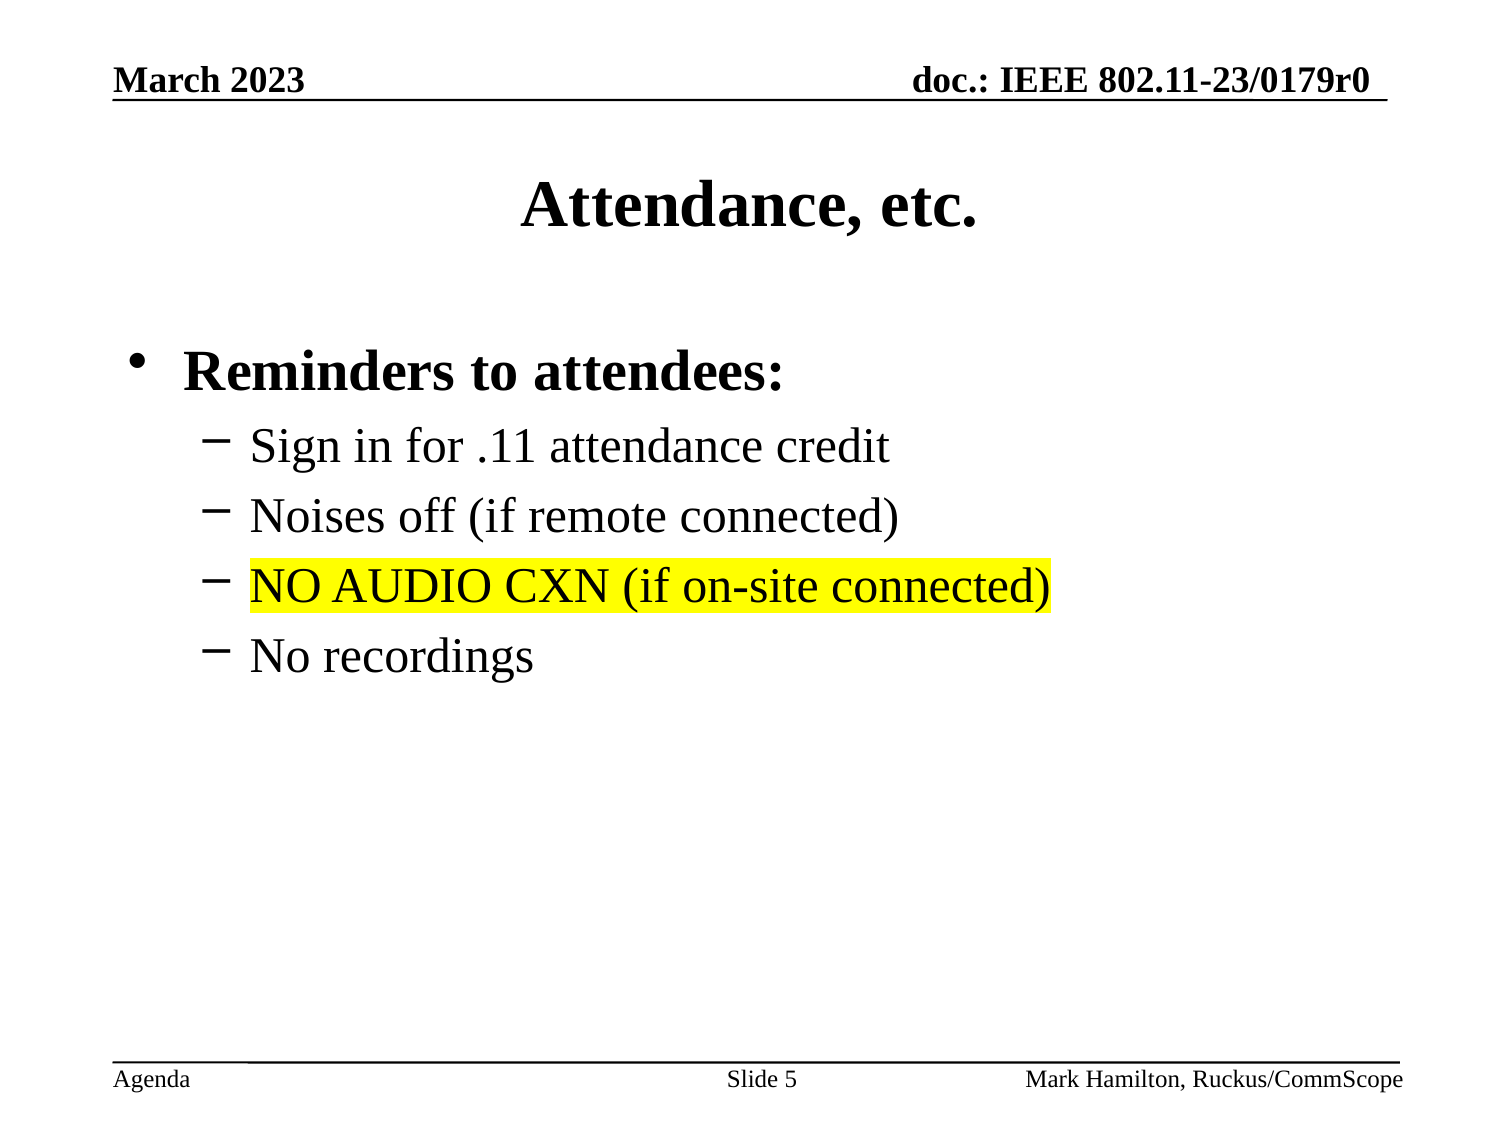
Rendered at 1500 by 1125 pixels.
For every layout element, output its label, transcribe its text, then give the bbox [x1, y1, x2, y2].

list Reminders to attendees: Sign in for .11 attendance credit Noises off (if remote connected) NO AUDIO CXN (if on-site connected) No recordings [112, 324, 1388, 1000]
title Attendance, etc. [112, 112, 1388, 288]
